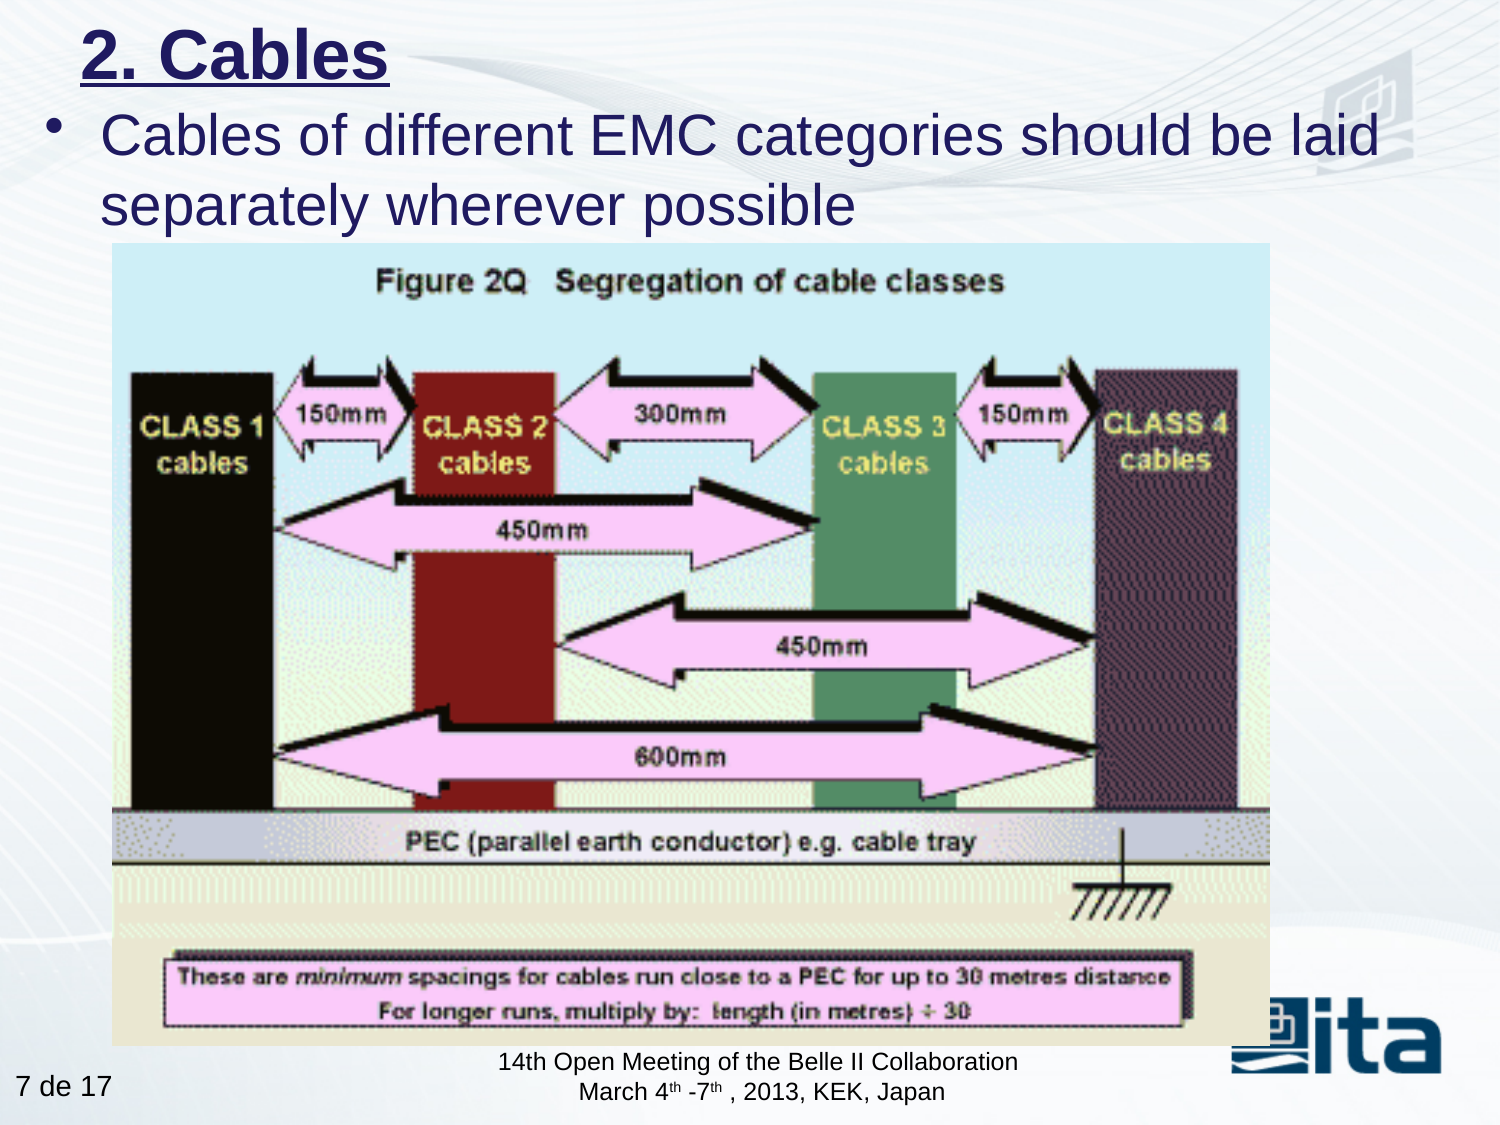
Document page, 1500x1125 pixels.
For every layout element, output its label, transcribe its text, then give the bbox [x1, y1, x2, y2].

footer 14th Open Meeting of the Belle II Collaboration March 4th -7th , 2013, KEK, Japan [312, 1055, 1213, 1125]
text_box Cables of different EMC categories should be laid separately wherever possible [29, 89, 1412, 268]
slide_number 6 de 17 [0, 1059, 160, 1125]
title 2. Cables [64, 0, 1451, 103]
picture [0, 0, 1500, 1125]
